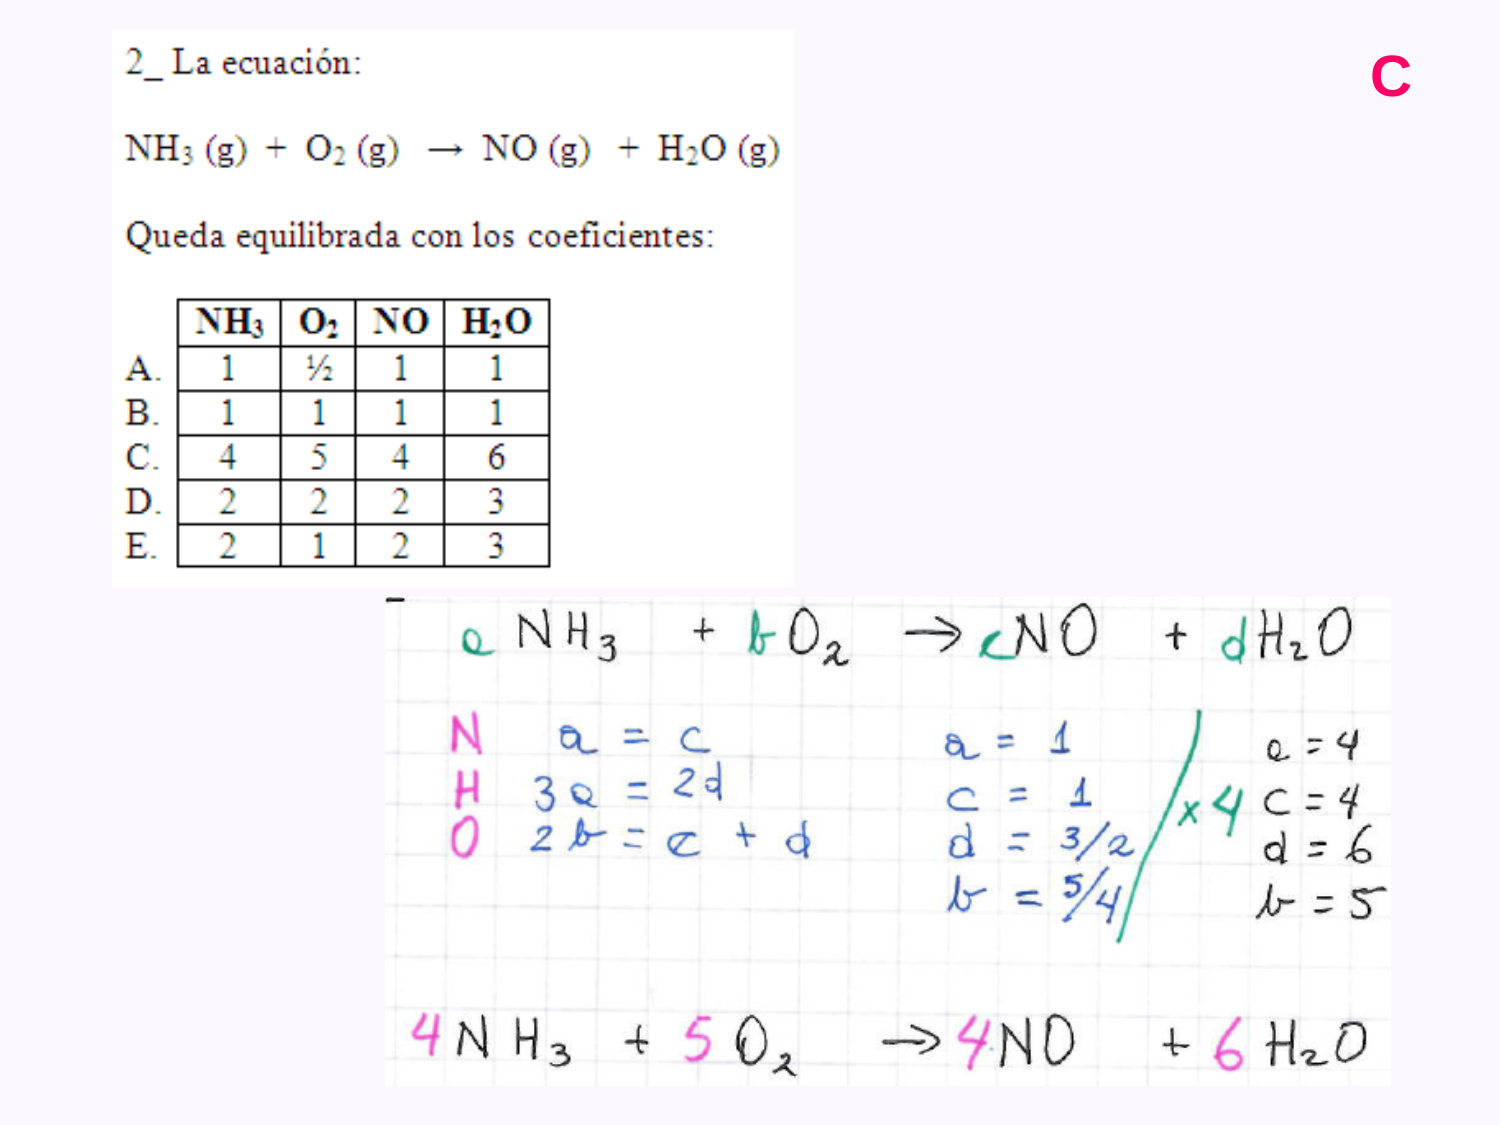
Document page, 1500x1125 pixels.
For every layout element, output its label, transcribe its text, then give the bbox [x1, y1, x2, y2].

picture [385, 597, 1392, 1086]
picture [111, 30, 794, 587]
text_box C [1355, 30, 1421, 116]
